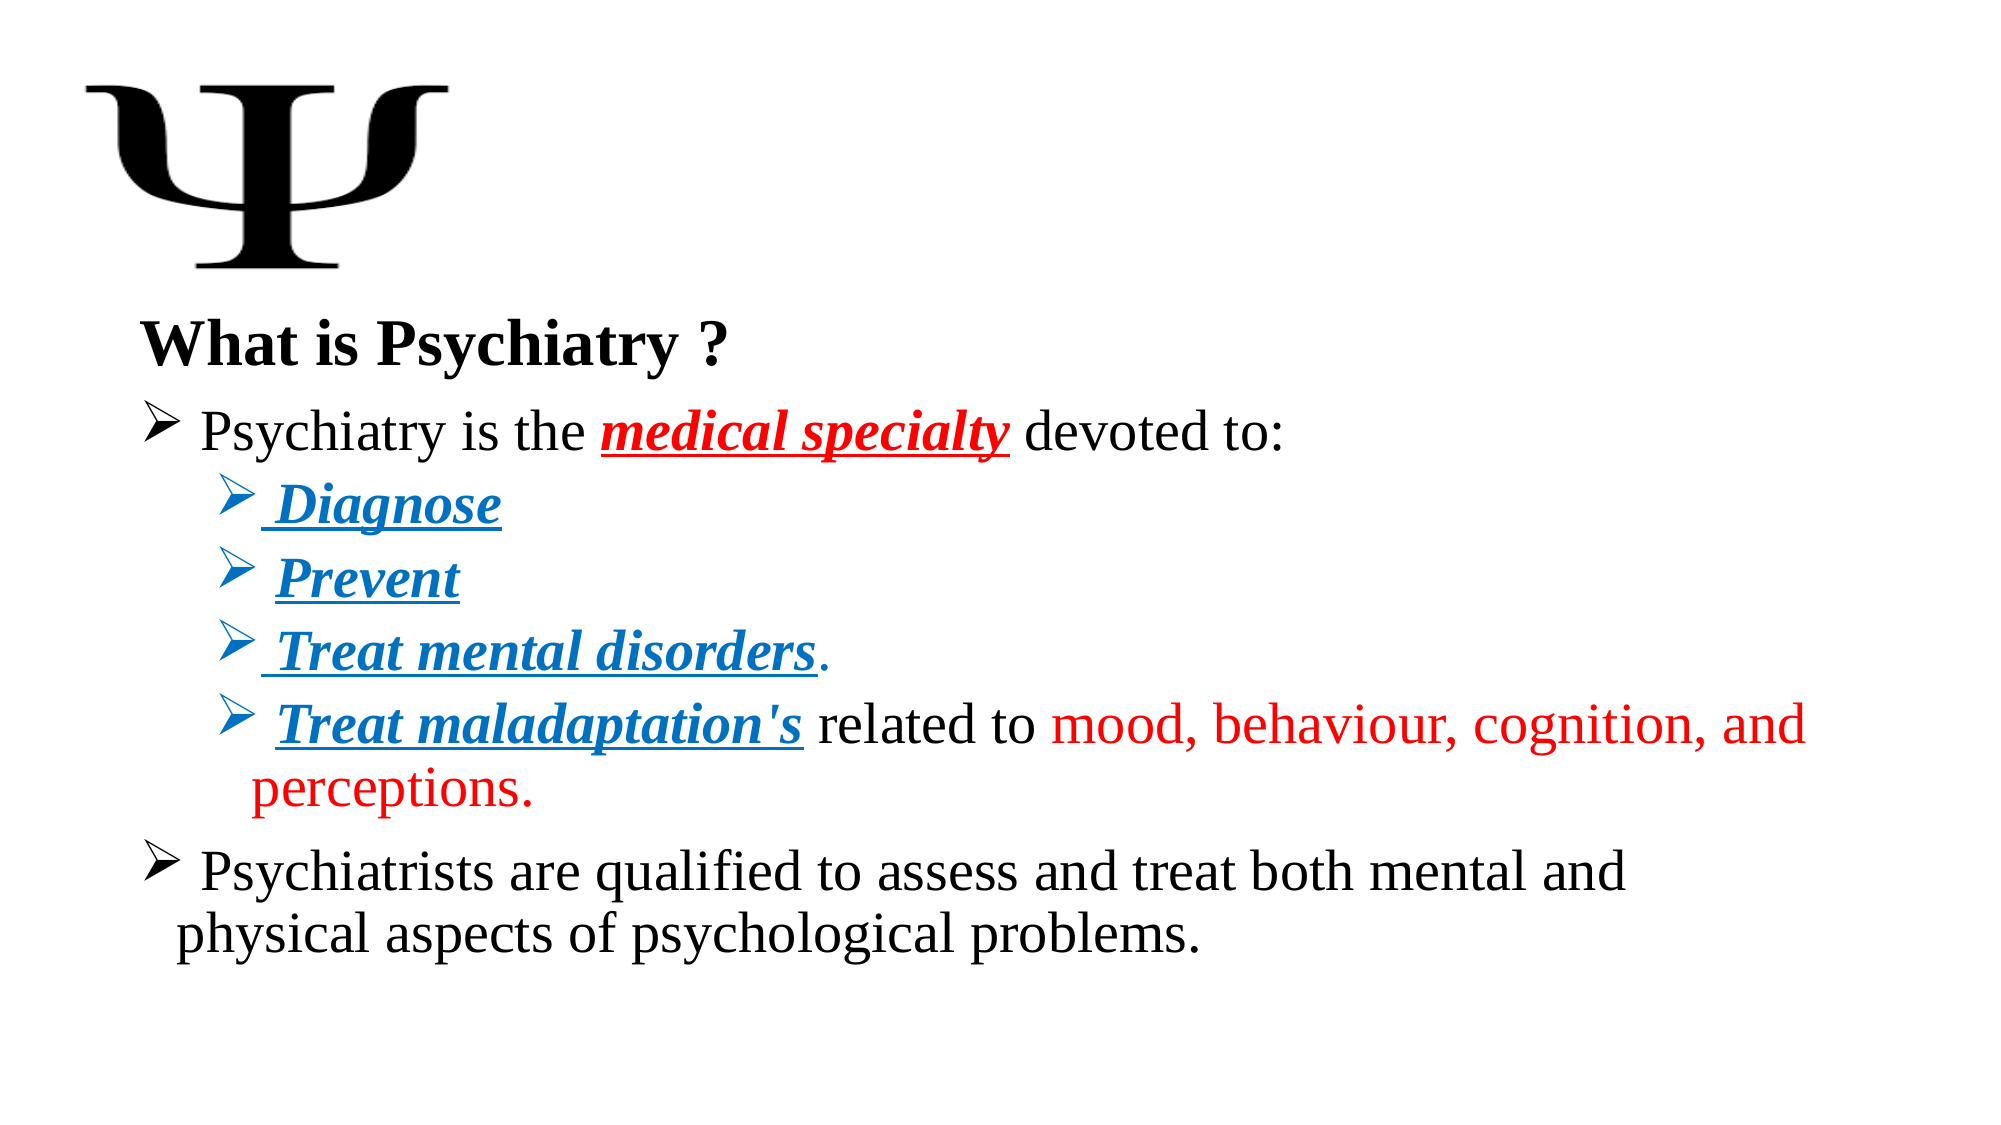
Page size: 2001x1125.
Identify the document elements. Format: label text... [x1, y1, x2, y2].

list What is Psychiatry ? Psychiatry is the medical specialty devoted to: Diagnose Prevent Treat mental disorders. Treat maladaptation's related to mood, behaviour, cognition, and perceptions​. Psychiatrists are qualified to assess and treat both mental and physical aspects of psychological problems. [124, 299, 1850, 1040]
picture [61, 54, 474, 300]
